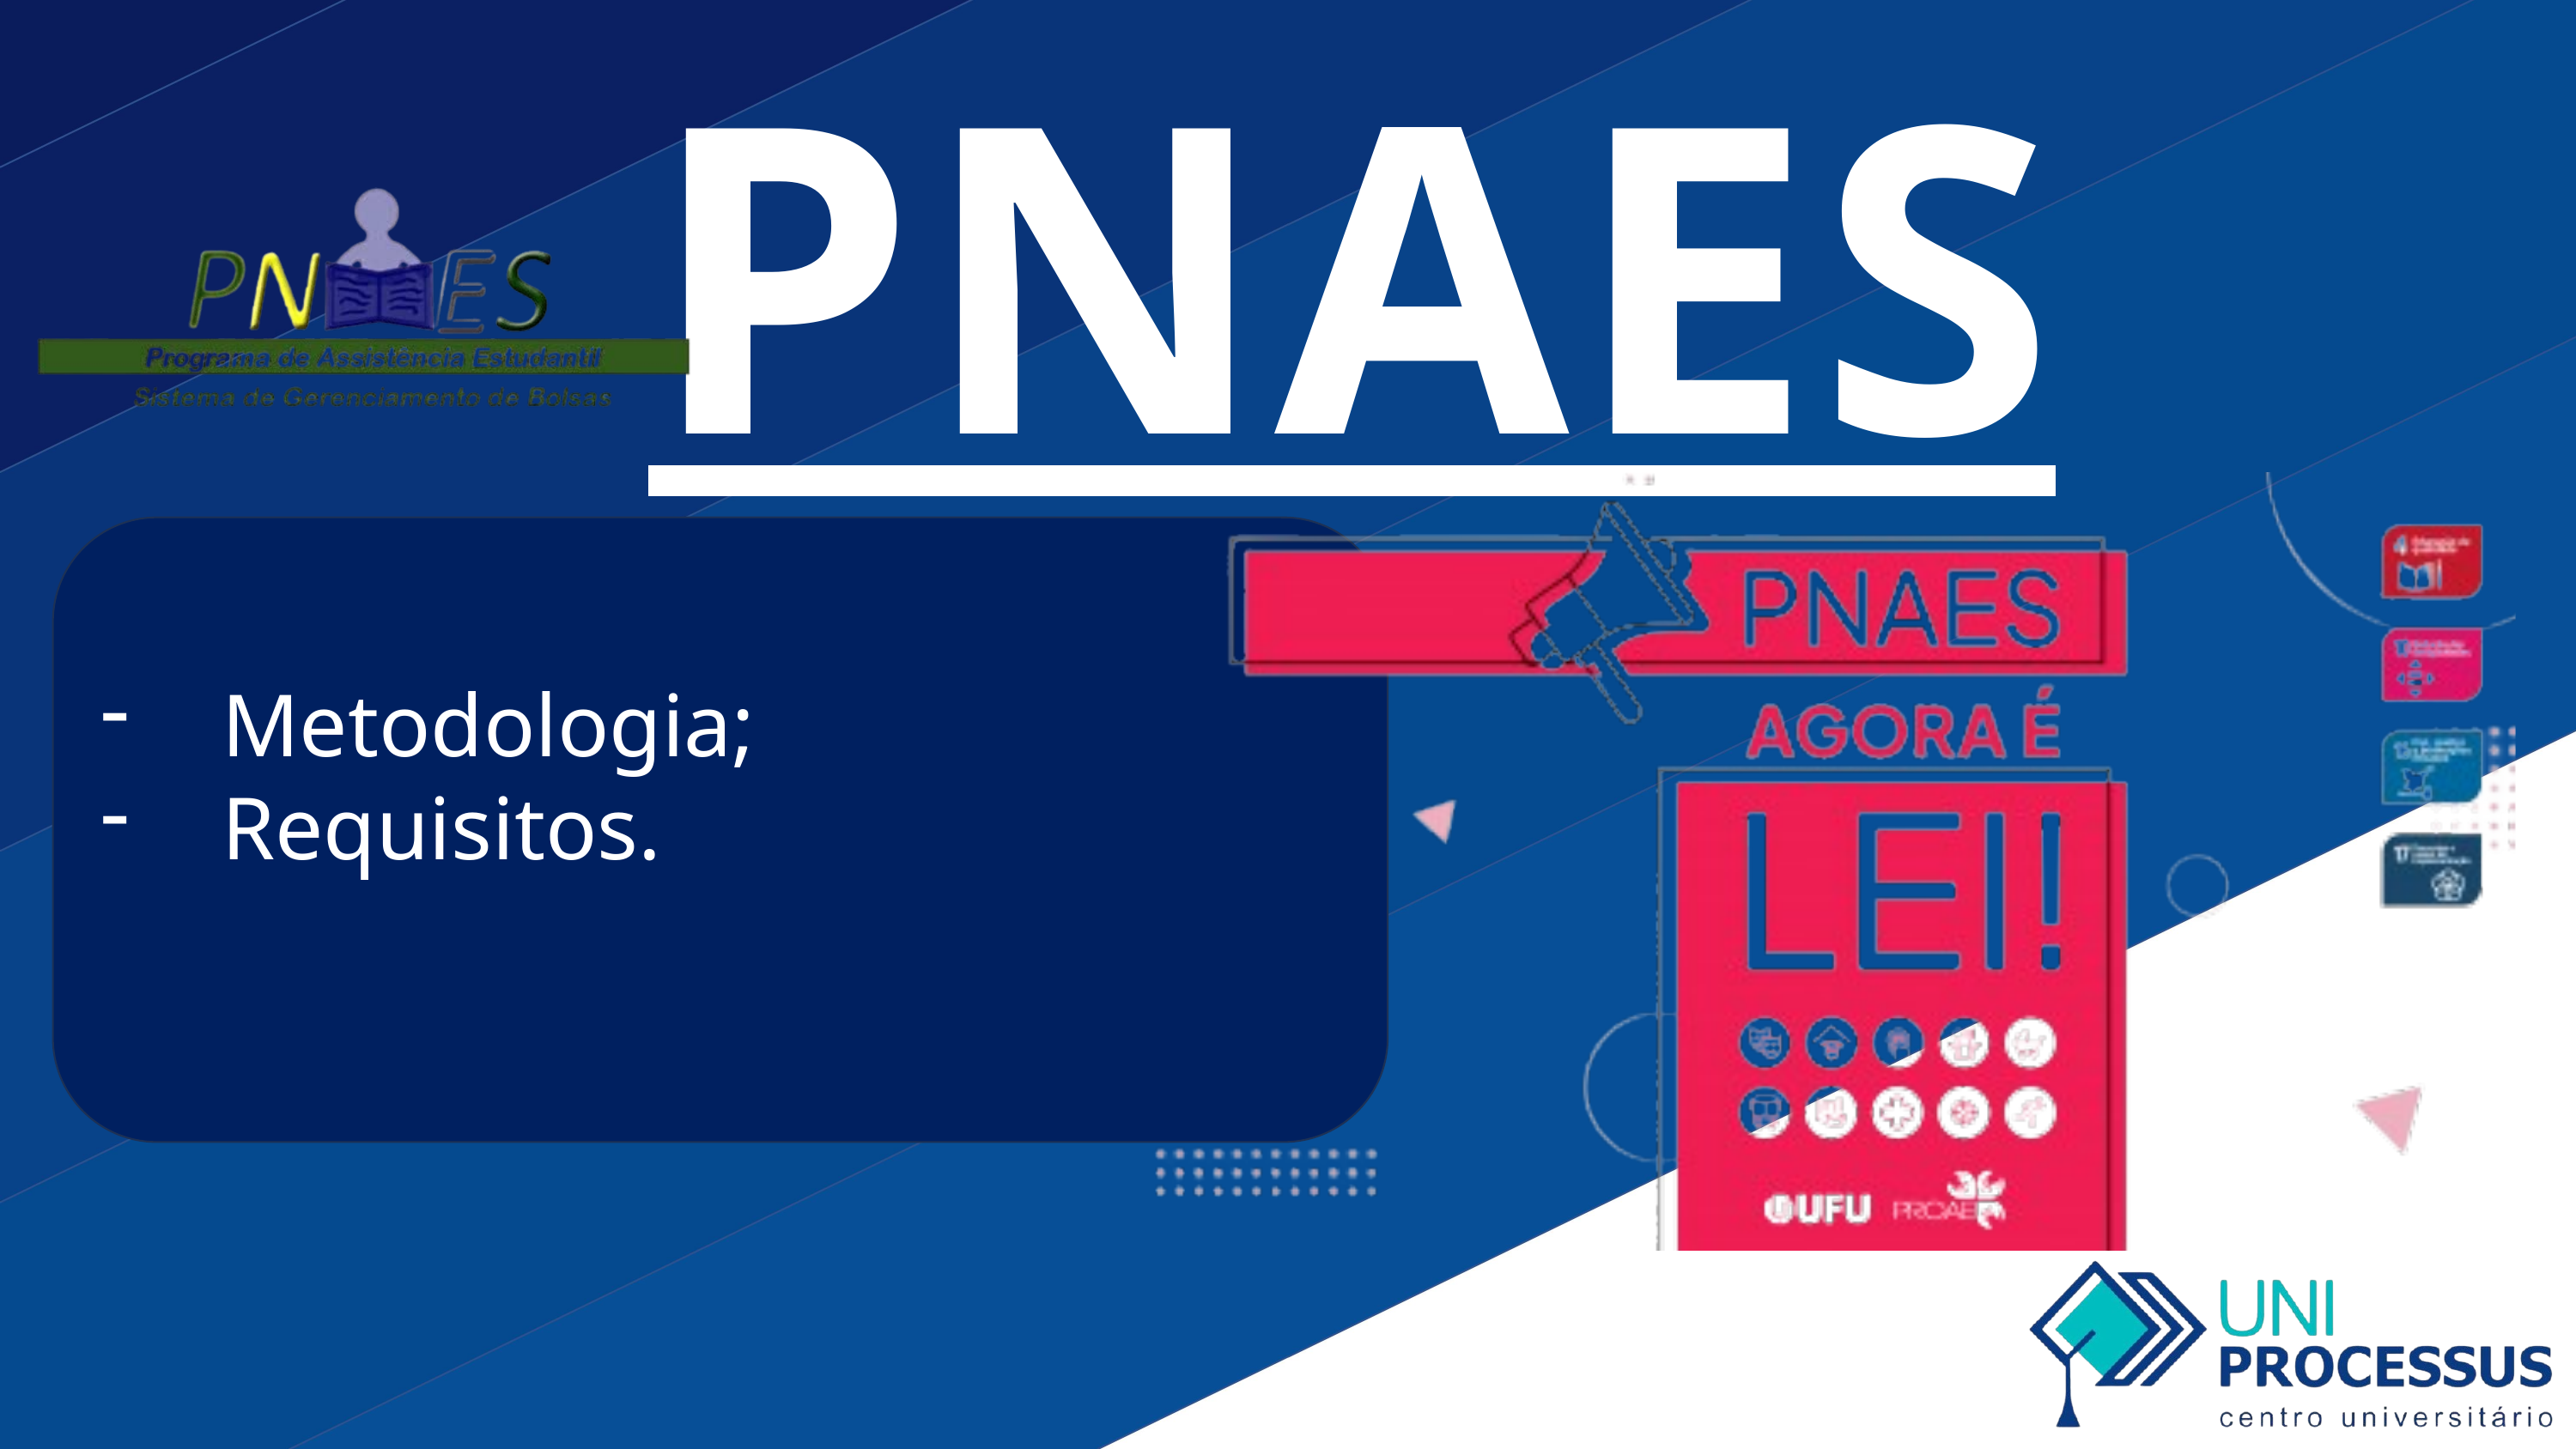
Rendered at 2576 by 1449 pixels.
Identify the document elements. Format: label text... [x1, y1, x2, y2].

picture [8, 117, 719, 427]
picture [1146, 472, 2576, 1444]
text_box [52, 516, 1146, 1117]
text_box PNAES [534, 0, 2176, 516]
text_box Metodologia; Requisitos. [88, 664, 1146, 1141]
text_box [0, 0, 2576, 1449]
